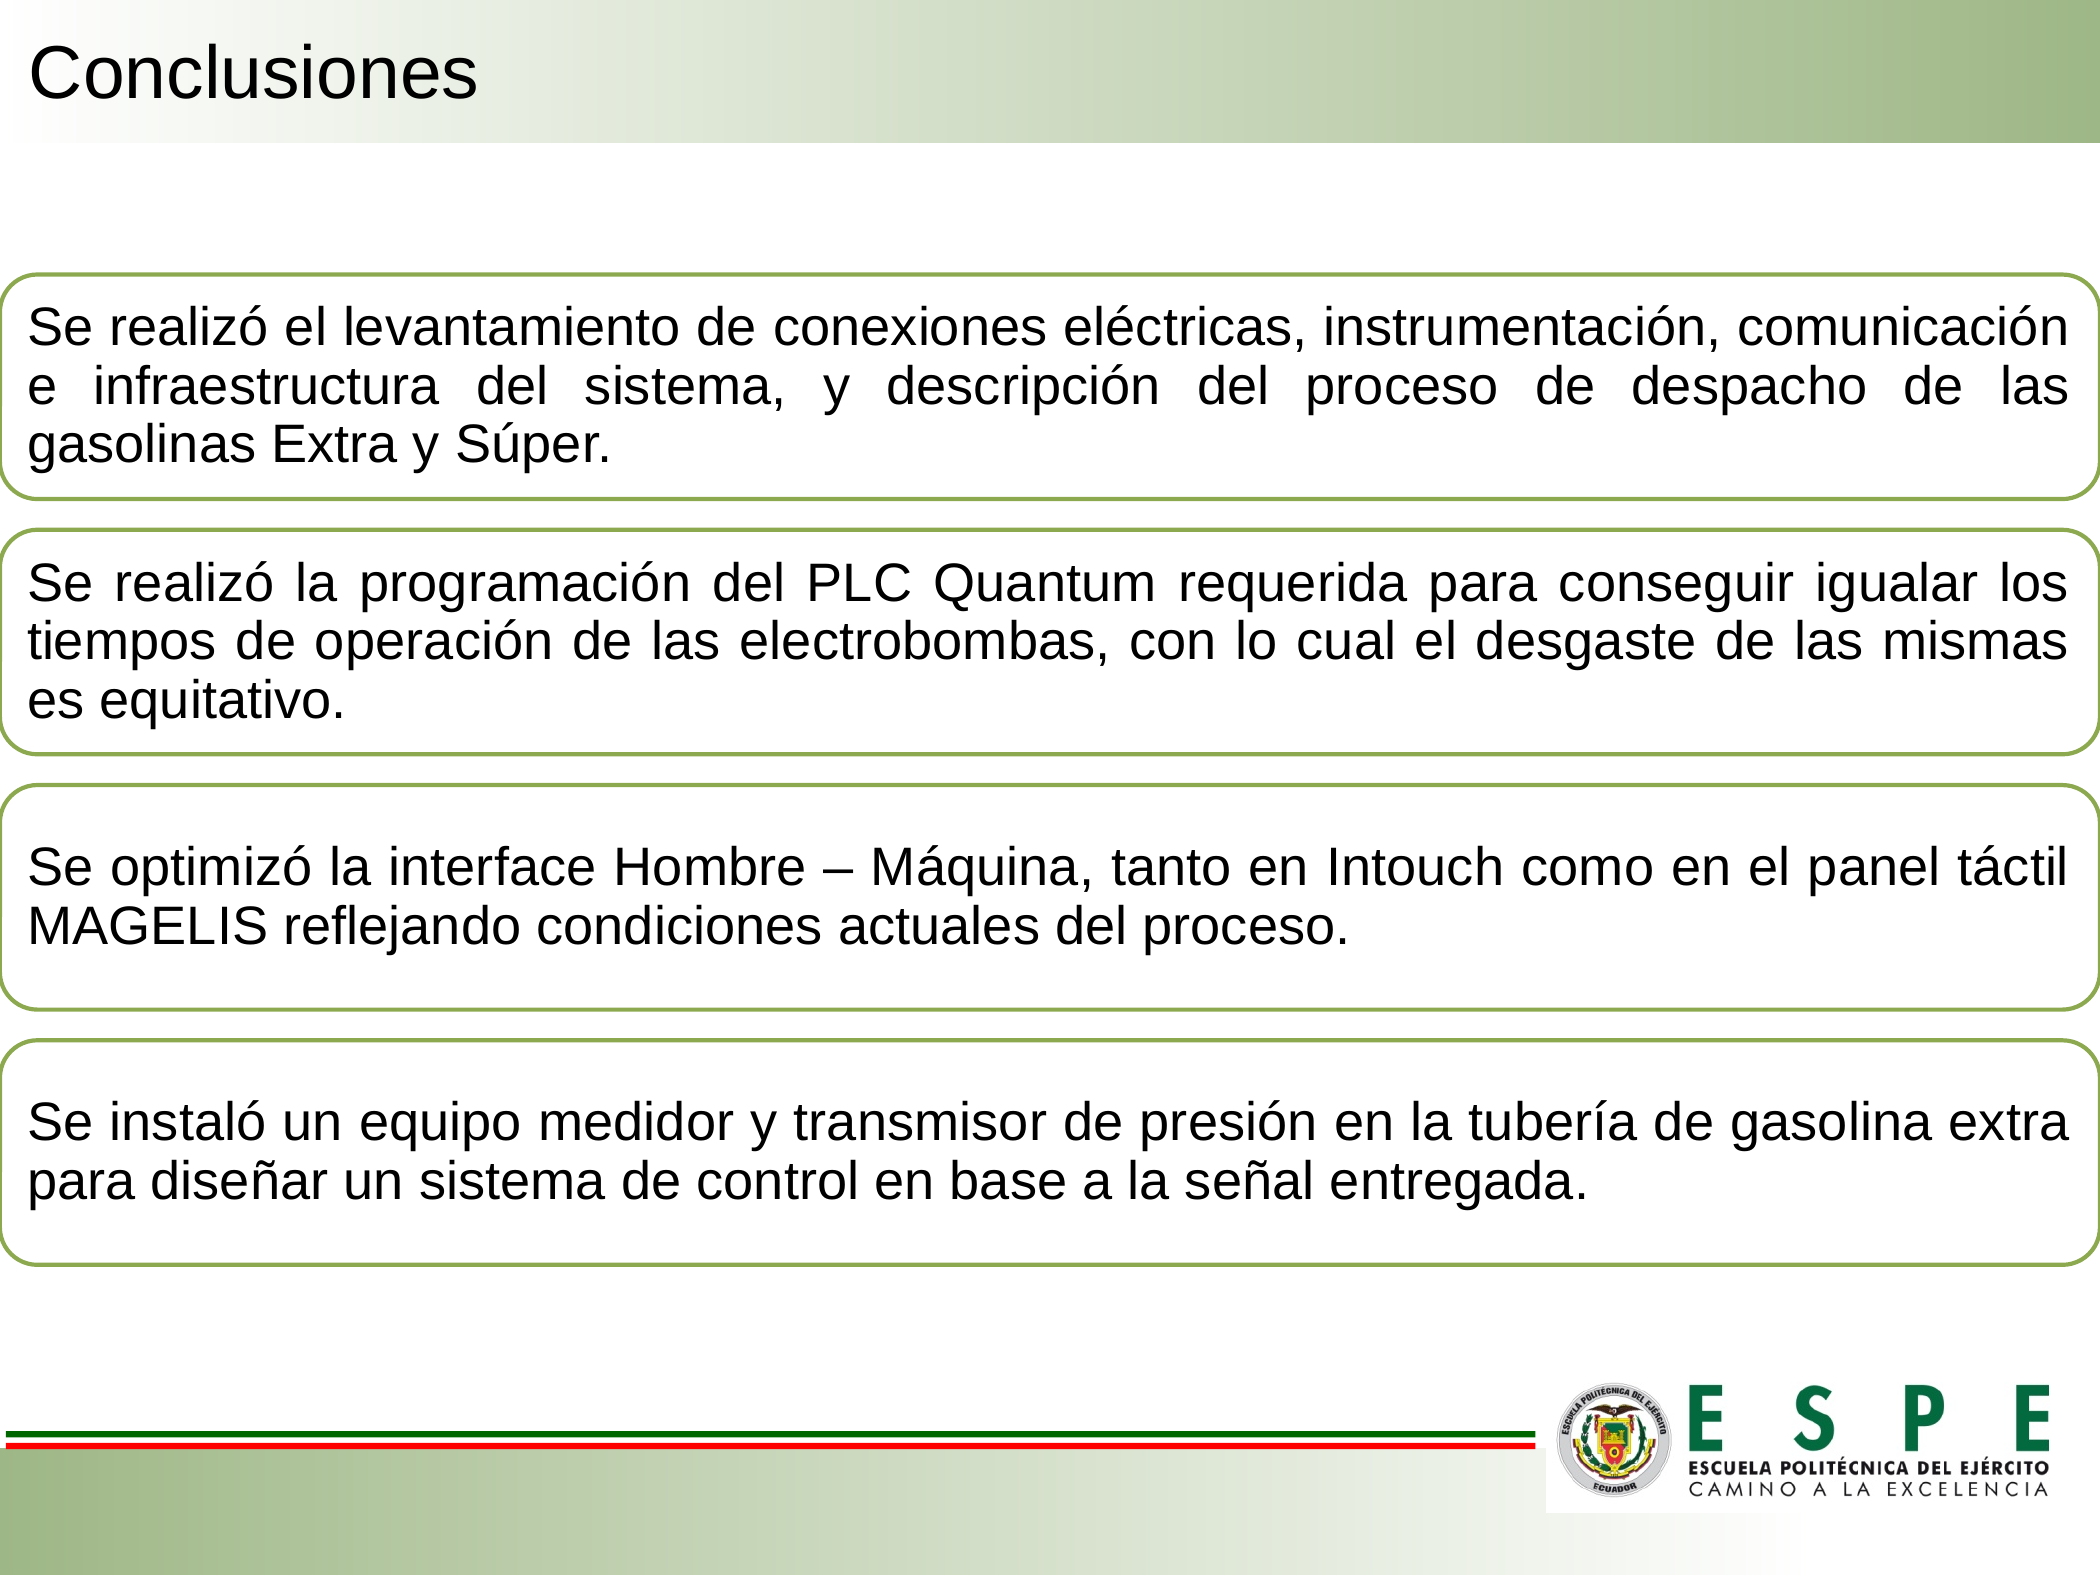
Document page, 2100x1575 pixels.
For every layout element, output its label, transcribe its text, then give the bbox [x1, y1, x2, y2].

title Conclusiones [8, 10, 1641, 127]
picture [1546, 1376, 2076, 1513]
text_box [0, 172, 2100, 1367]
